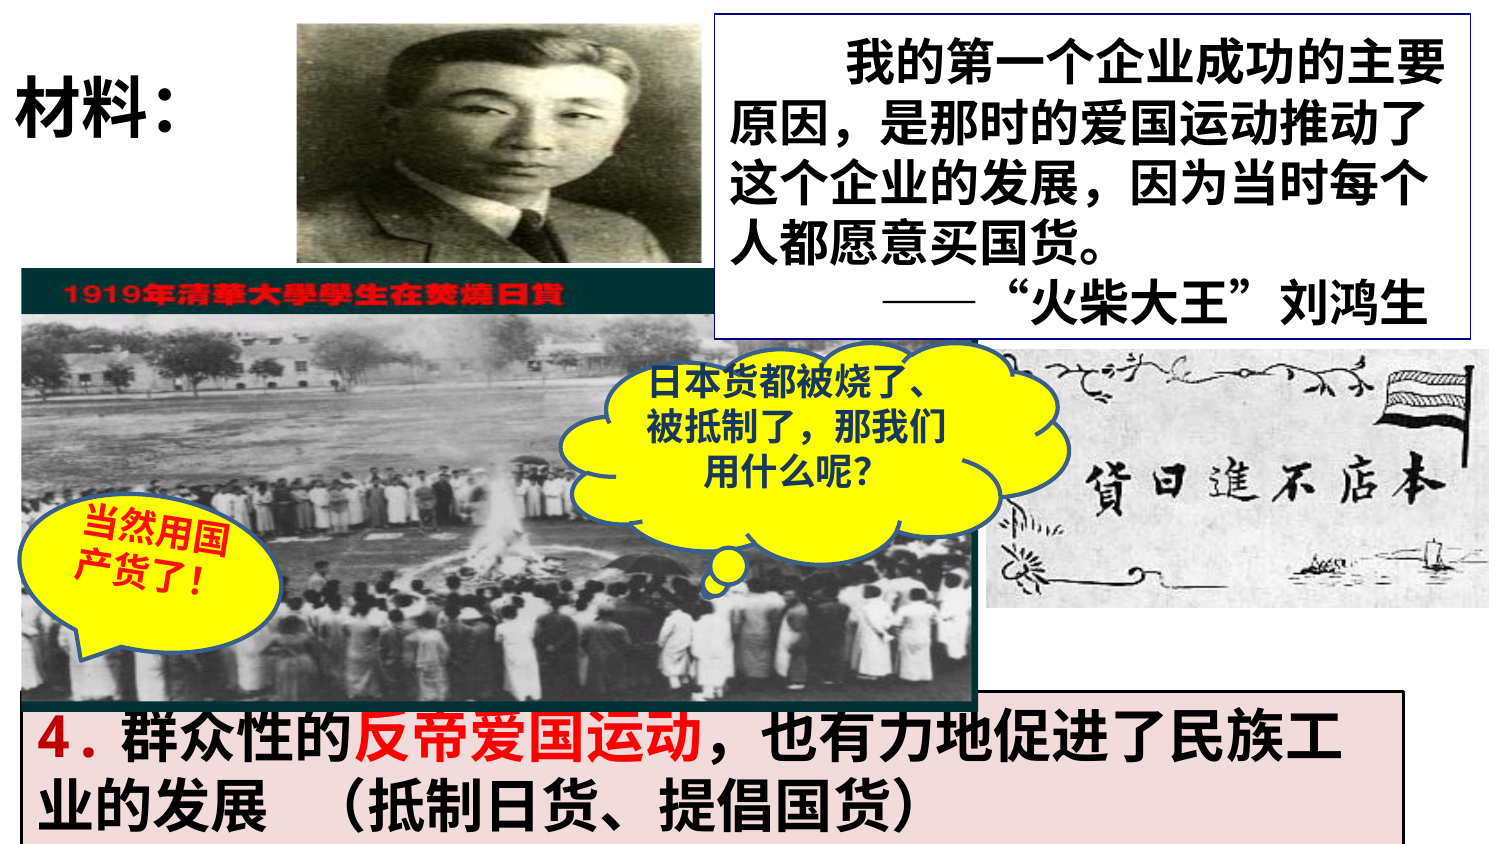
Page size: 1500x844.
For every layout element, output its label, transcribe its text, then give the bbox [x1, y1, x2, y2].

picture [21, 268, 979, 713]
picture [296, 23, 704, 263]
text_box 材料： [0, 58, 266, 154]
text_box 我的第一个企业成功的主要原因，是那时的爱国运动推动了这个企业的发展，因为当时每个人都愿意买国货。 ——“火柴大王”刘鸿生 [714, 14, 1471, 339]
text_box 4.群众性的反帝爱国运动，也有力地促进了民族工业的发展 （抵制日货、提倡国货） [21, 691, 1404, 844]
picture [985, 349, 1489, 609]
